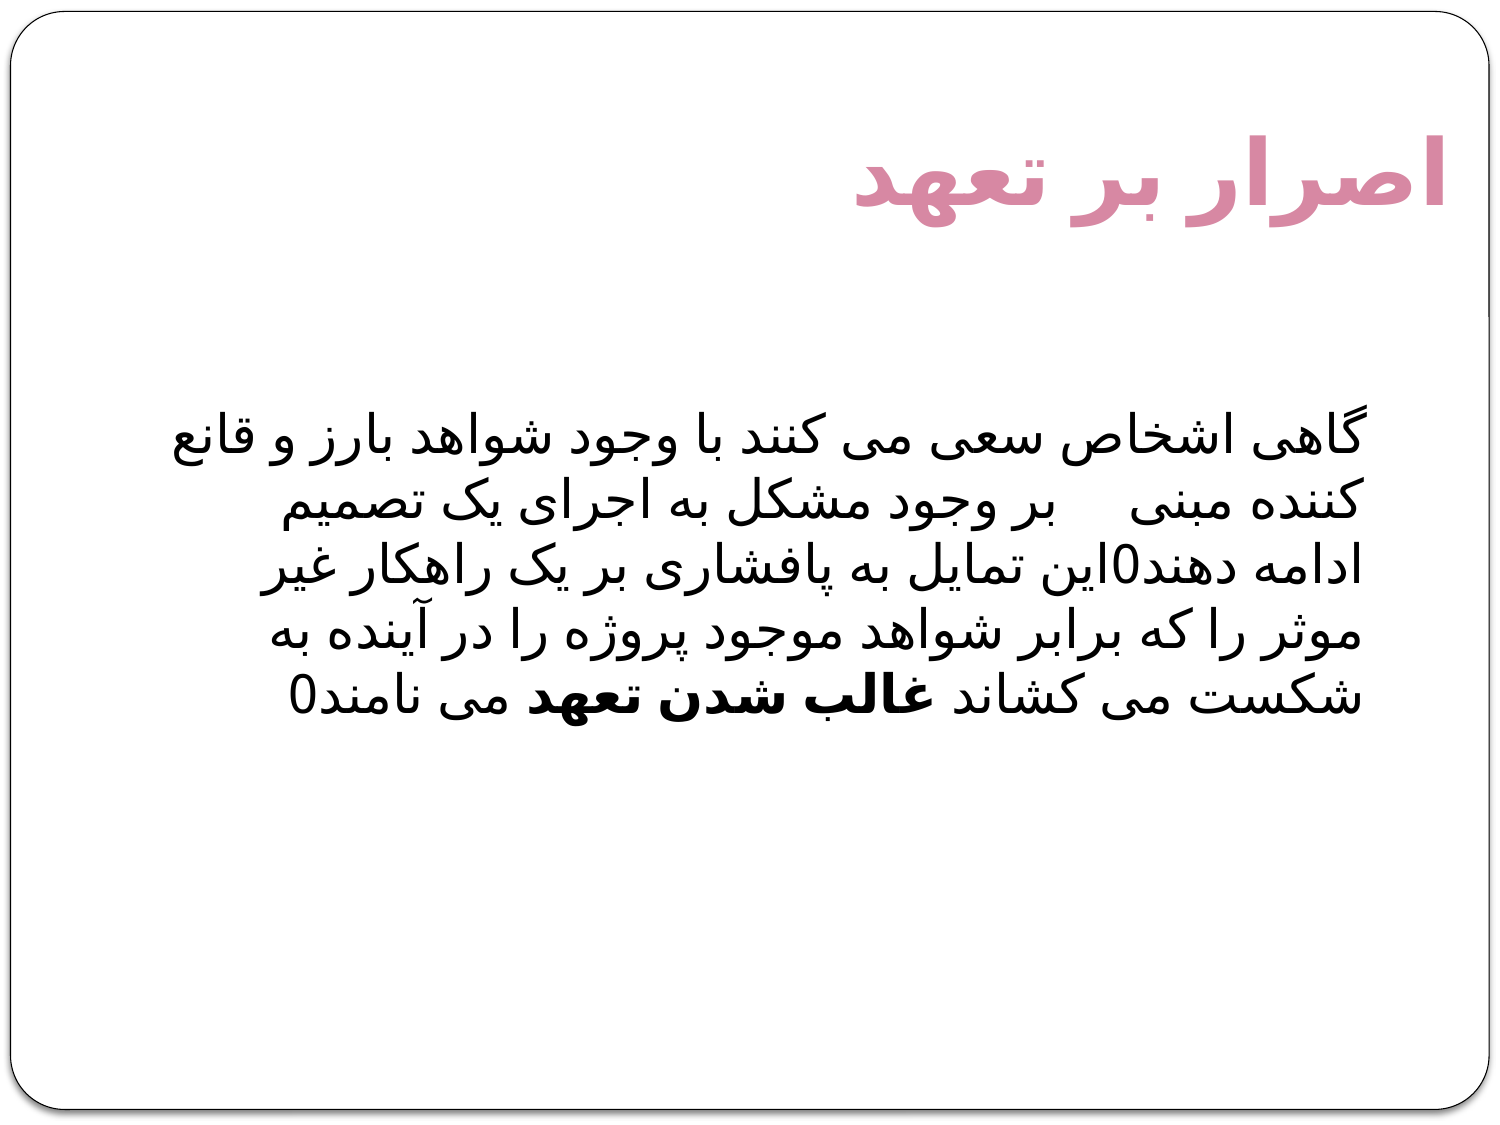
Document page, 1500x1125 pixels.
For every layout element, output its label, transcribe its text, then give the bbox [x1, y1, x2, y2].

title اصرار بر تعهد [41, 101, 1467, 240]
list گاهی اشخاص سعی می کنند با وجود شواهد بارز و قانع کننده مبنی بر وجود مشکل به اجرای یک تصمیم ادامه دهند0این تمایل به پافشاری بر یک راهکار غیر موثر را که برابر شواهد موجود پروژه را در آینده به شکست می کشاند غالب شدن تعهد می نامند0 [150, 237, 1425, 988]
